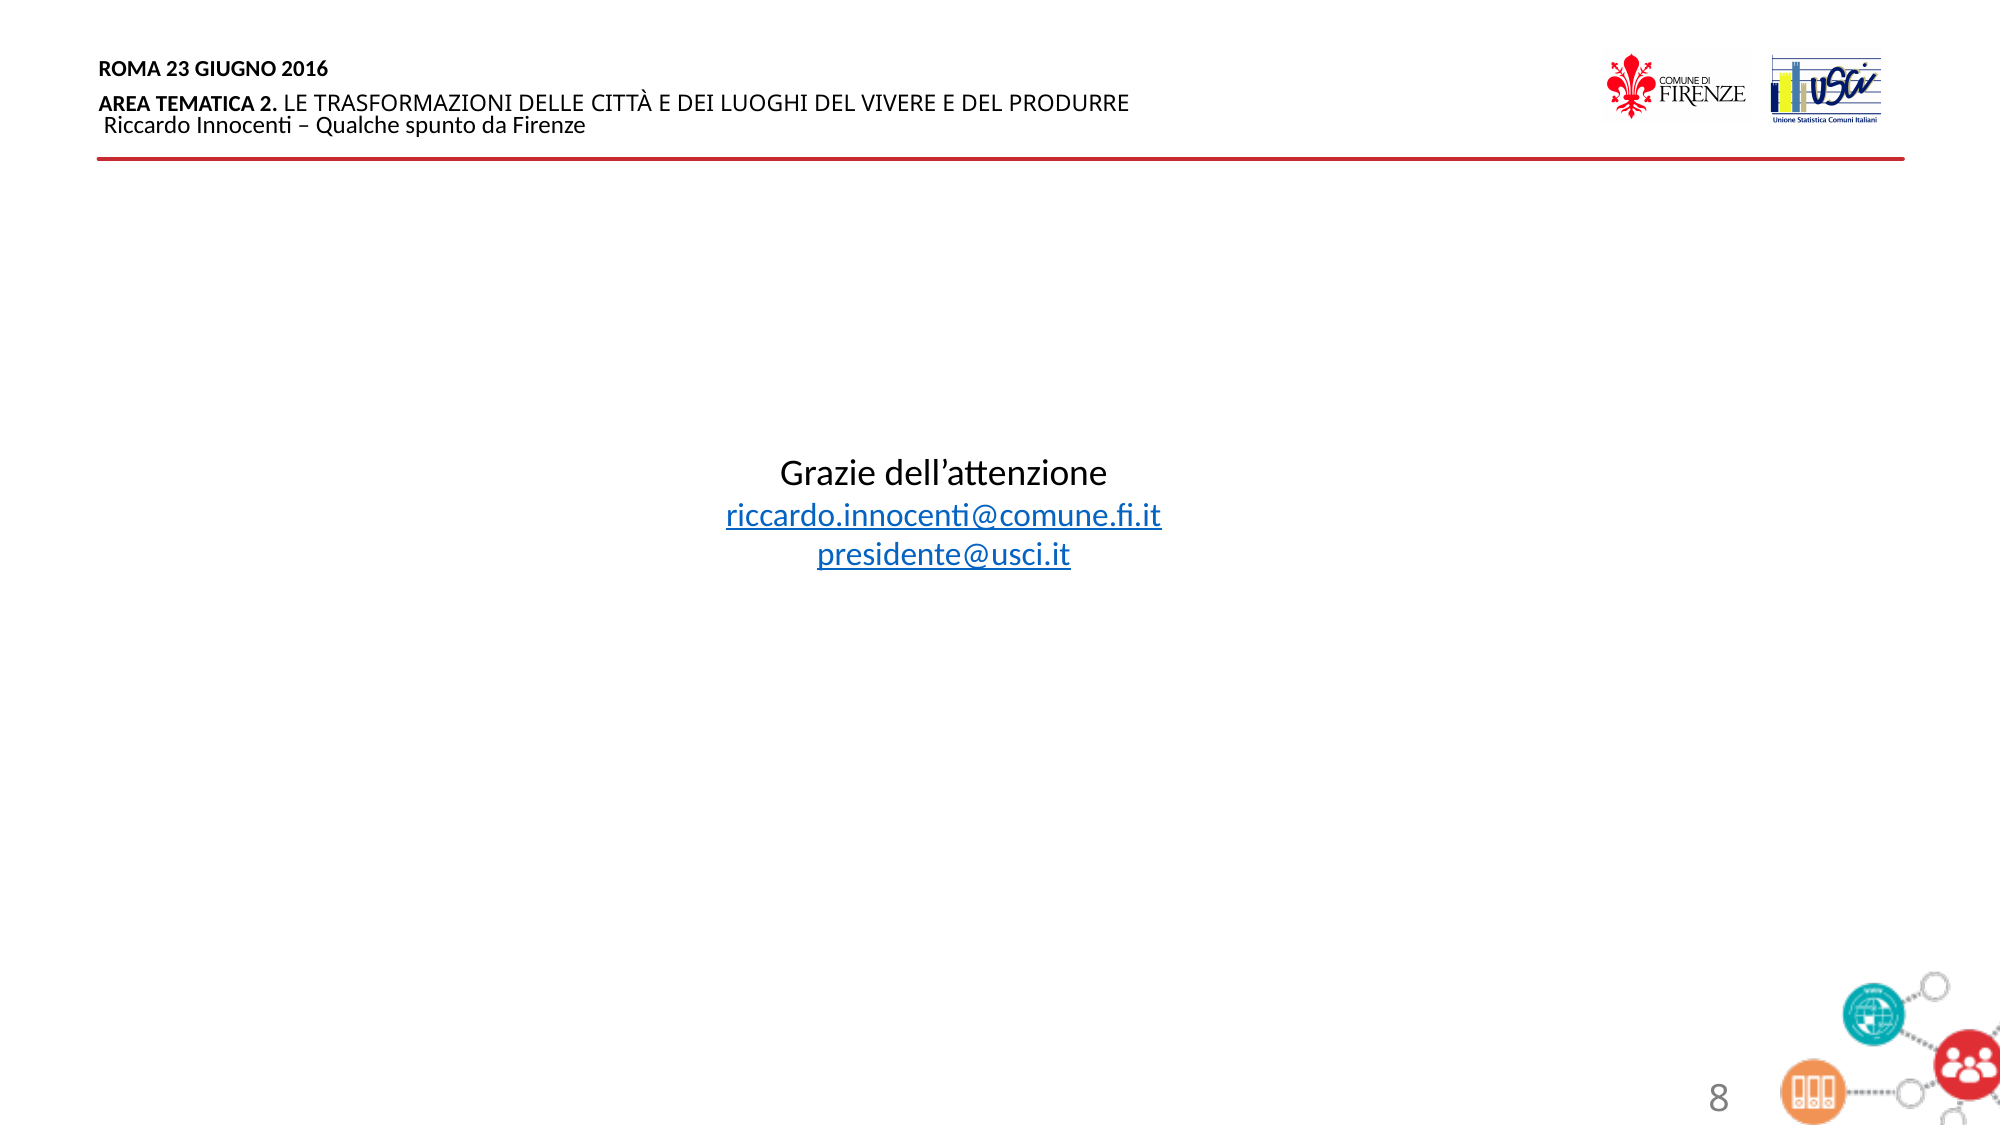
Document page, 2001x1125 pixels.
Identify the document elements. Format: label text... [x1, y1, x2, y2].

slide_number 8 [1294, 1066, 1745, 1125]
picture [1768, 48, 1881, 124]
text_box Grazie dell’attenzione riccardo.innocenti@comune.fi.it presidente@usci.it [711, 440, 1177, 625]
picture [1602, 48, 1752, 123]
